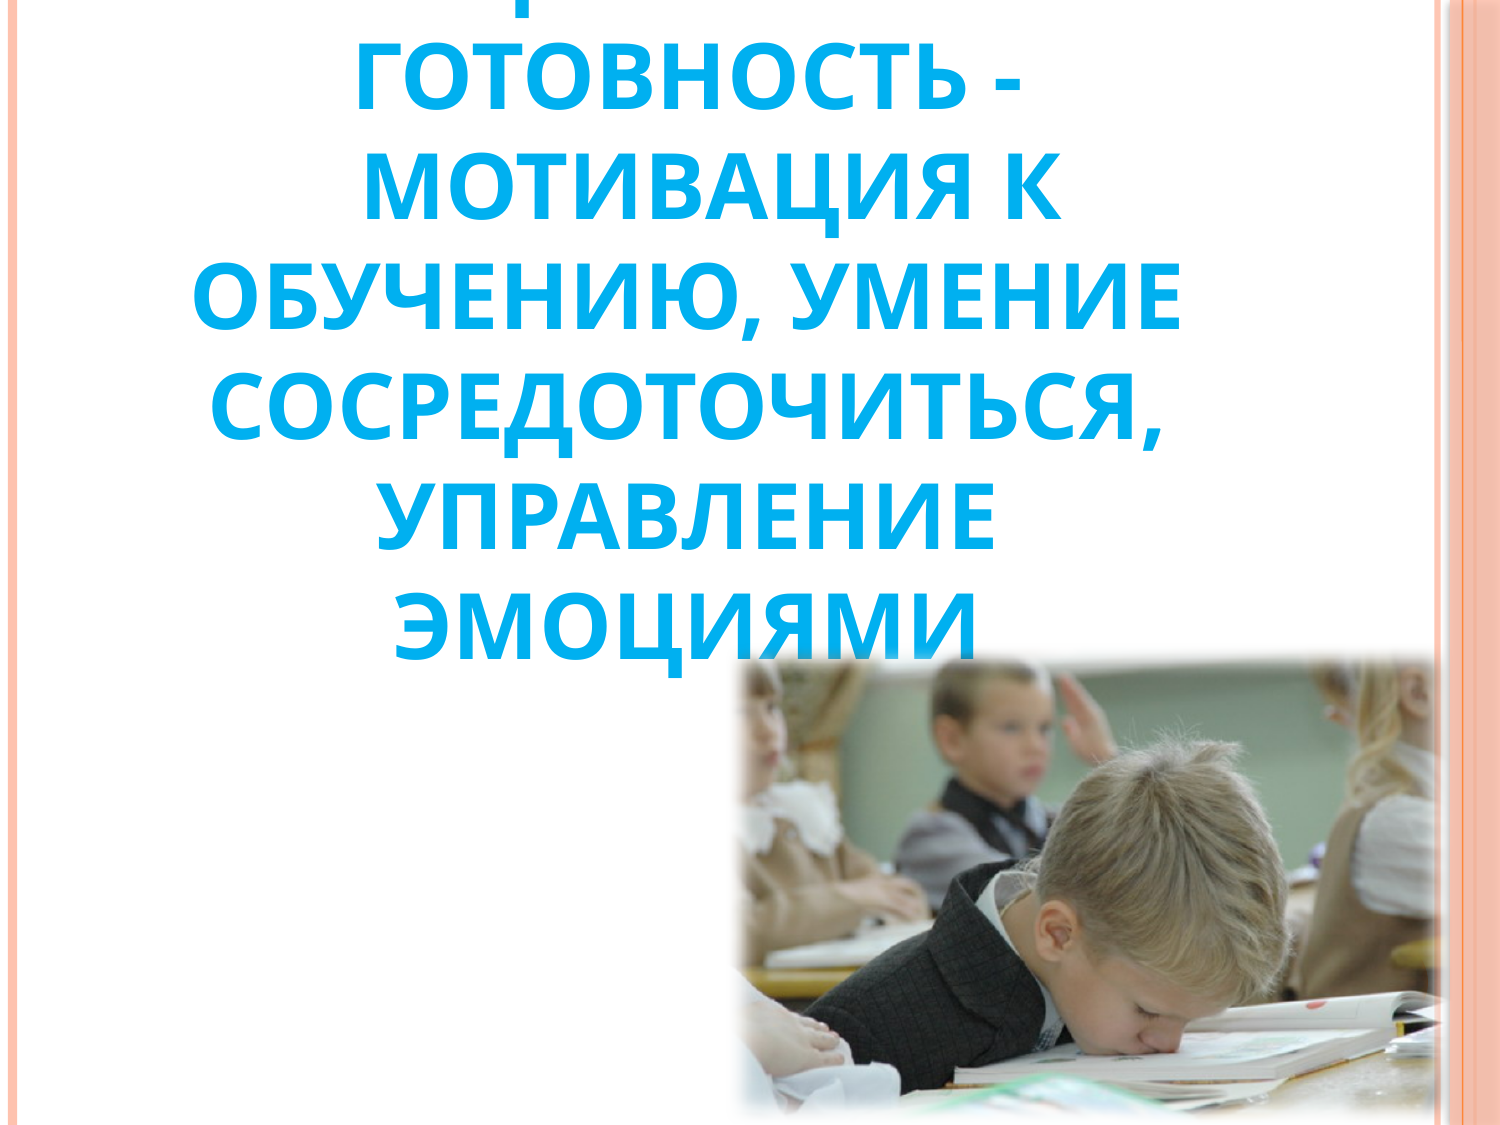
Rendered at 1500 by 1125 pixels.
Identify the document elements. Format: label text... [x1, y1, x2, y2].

picture [725, 642, 1453, 1125]
title Эмоциональная готовность - мотивация к обучению, умение сосредоточиться, управление эмоциями [75, 42, 1300, 906]
